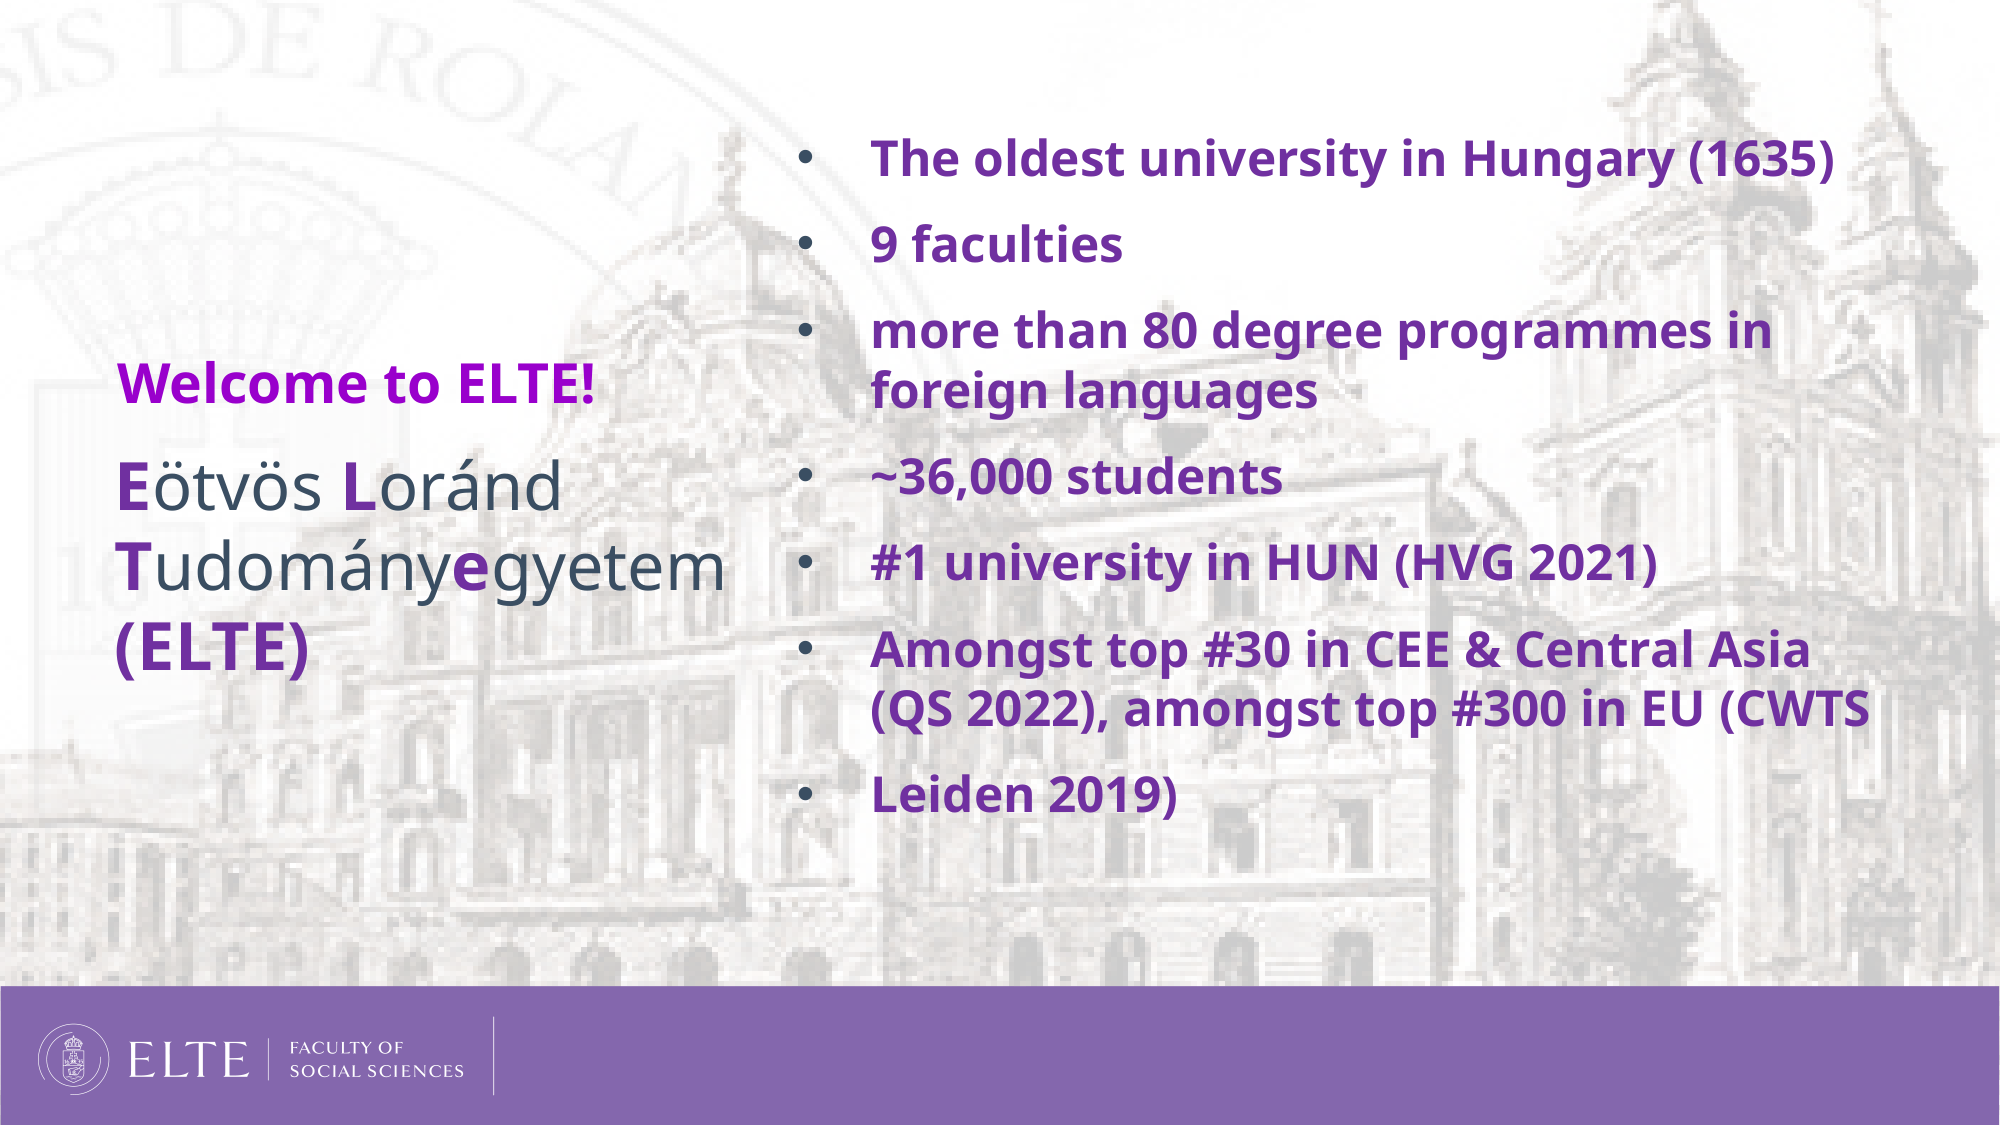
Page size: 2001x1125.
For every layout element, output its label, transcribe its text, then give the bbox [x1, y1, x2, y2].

picture [0, 986, 2000, 1125]
title Welcome to ELTE! [102, 231, 761, 423]
list The oldest university in Hungary (1635) 9 faculties more than 80 degree programmes in foreign languages ~36,000 students #1 university in HUN (HVG 2021) Amongst top #30 in CEE & Central Asia (QS 2022), amongst top #300 in EU (CWTS Leiden 2019) [781, 118, 1900, 932]
list Eötvös Loránd Tudományegyetem (ELTE) [99, 436, 758, 932]
